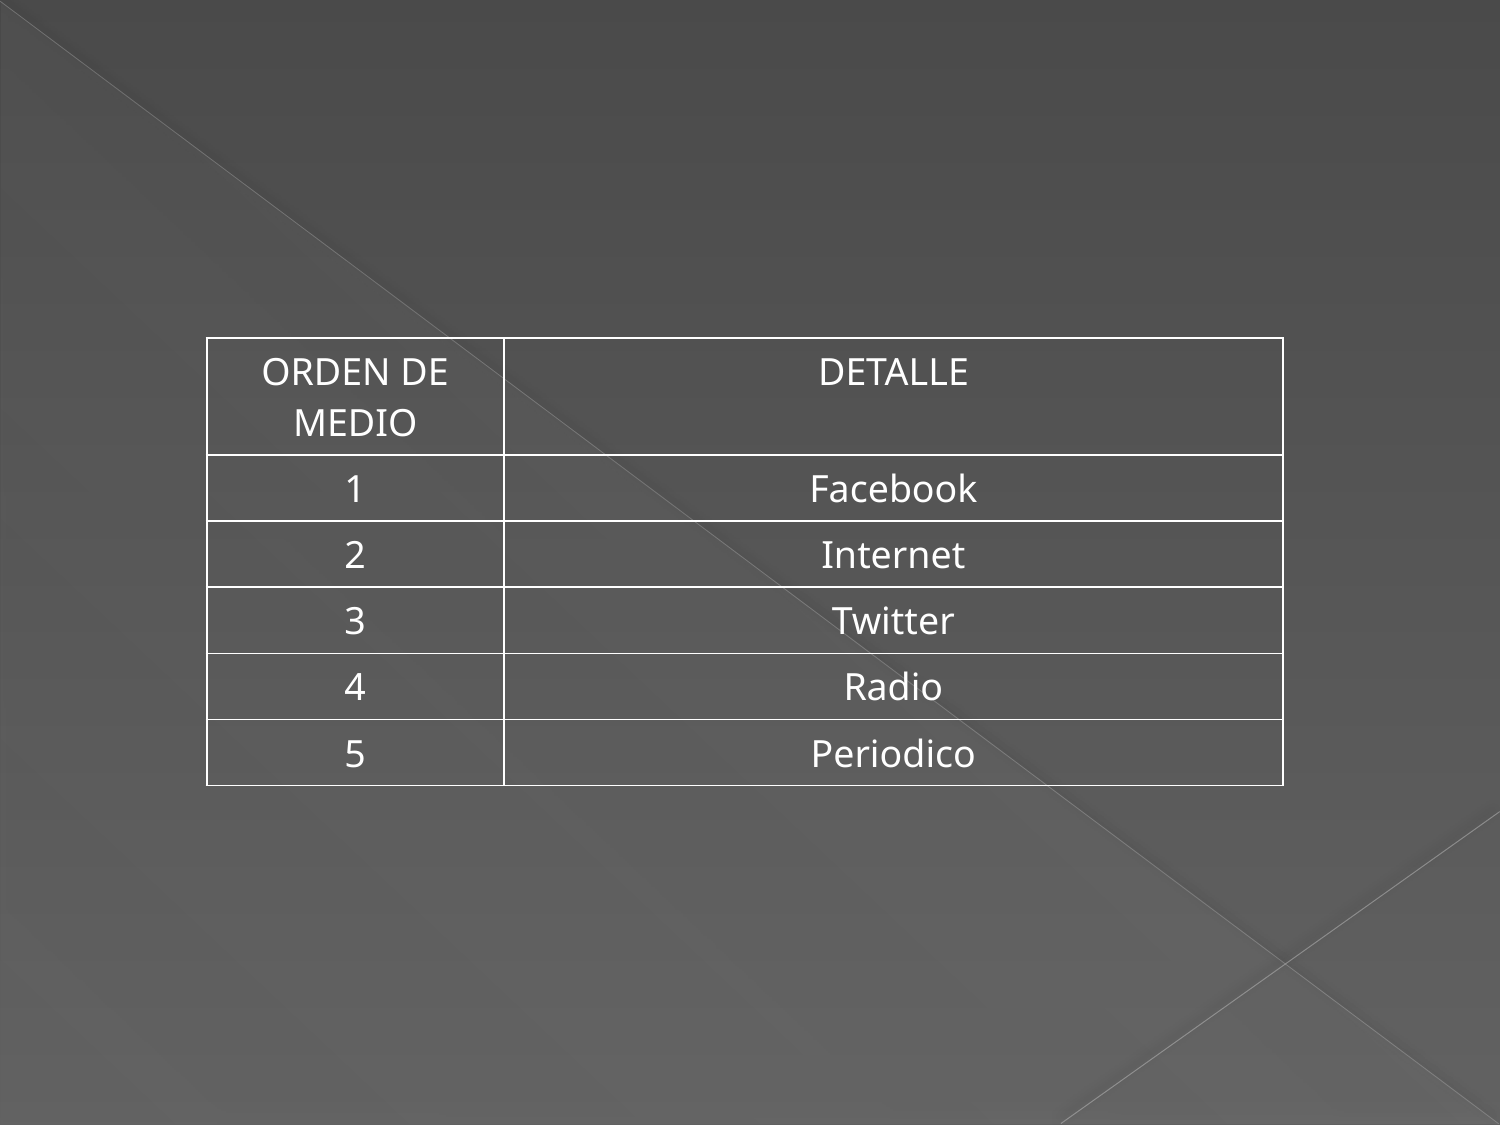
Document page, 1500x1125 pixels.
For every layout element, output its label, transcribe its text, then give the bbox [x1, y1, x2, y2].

table_cell 1 [208, 456, 503, 520]
table_cell 4 [208, 654, 503, 719]
table_cell 3 [208, 588, 503, 653]
table_header ORDEN DE MEDIO [208, 339, 503, 454]
table_cell 2 [208, 522, 503, 586]
table_cell Facebook [505, 456, 1282, 520]
table_cell Twitter [505, 588, 1282, 653]
table_cell Internet [505, 522, 1282, 586]
table_cell Periodico [505, 720, 1282, 785]
table_cell 5 [208, 720, 503, 785]
table_header DETALLE [505, 339, 1282, 454]
table_cell Radio [505, 654, 1282, 719]
